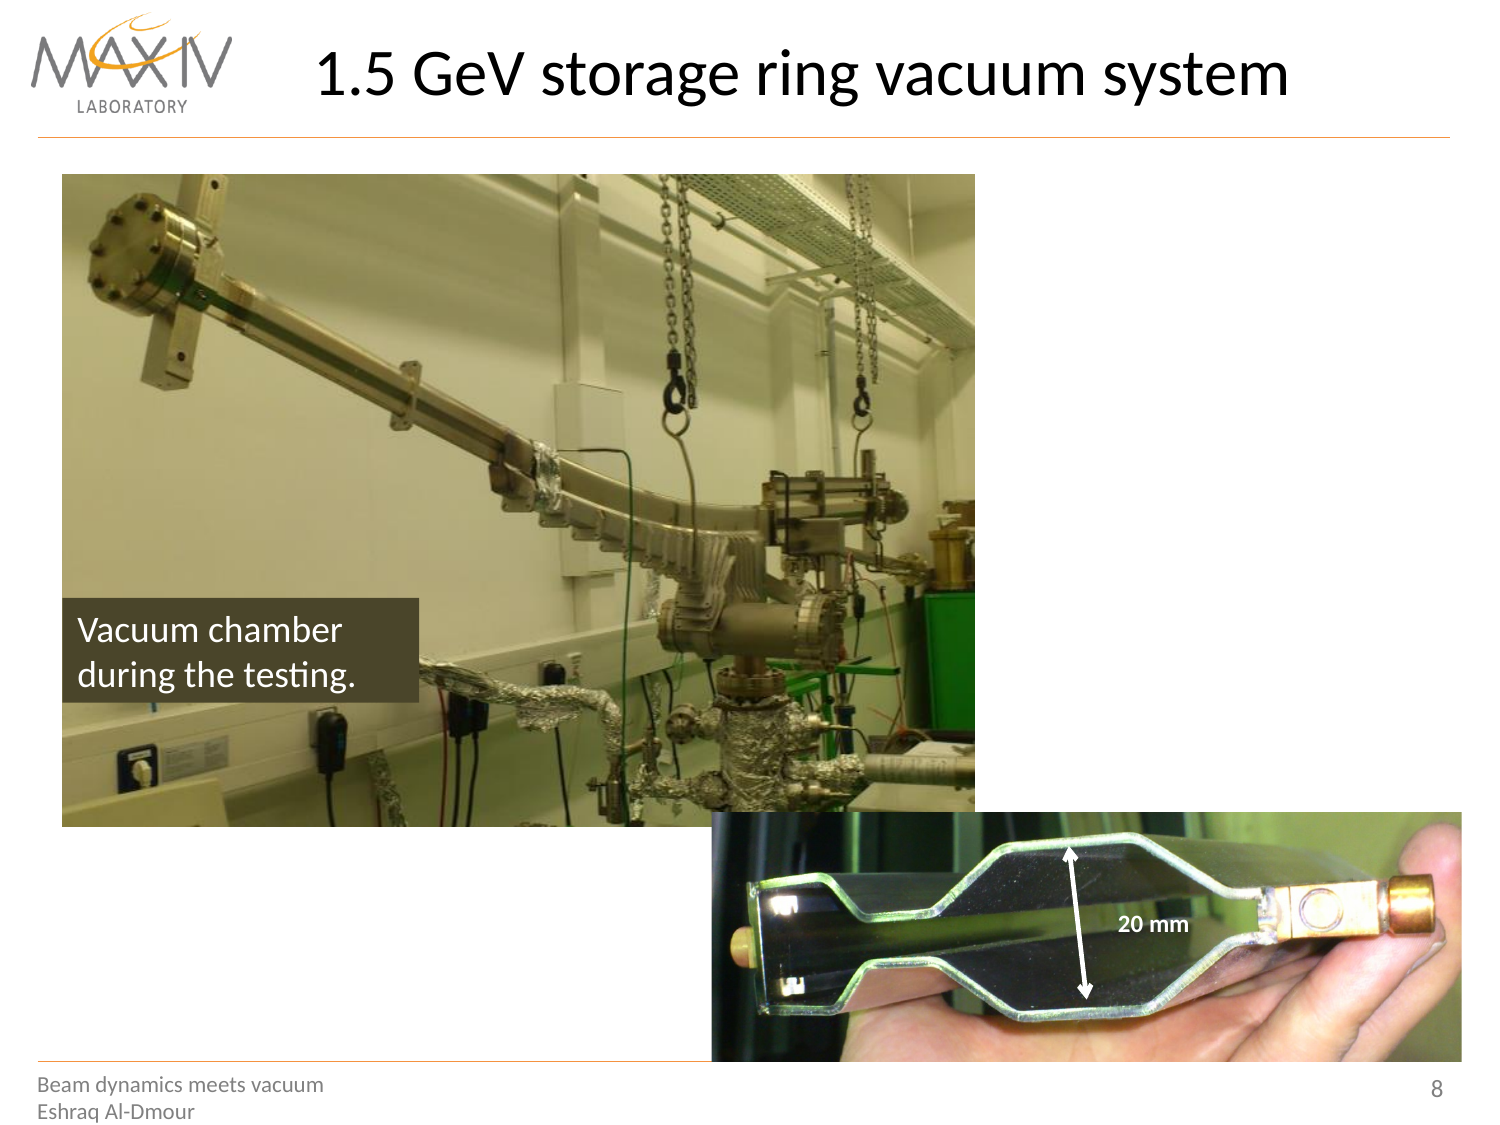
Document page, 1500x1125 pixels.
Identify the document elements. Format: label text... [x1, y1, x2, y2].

picture [62, 174, 1462, 1062]
text_box 1.5 GeV storage ring vacuum system [146, 19, 1459, 120]
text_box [1068, 845, 1087, 1000]
picture [31, 12, 232, 113]
